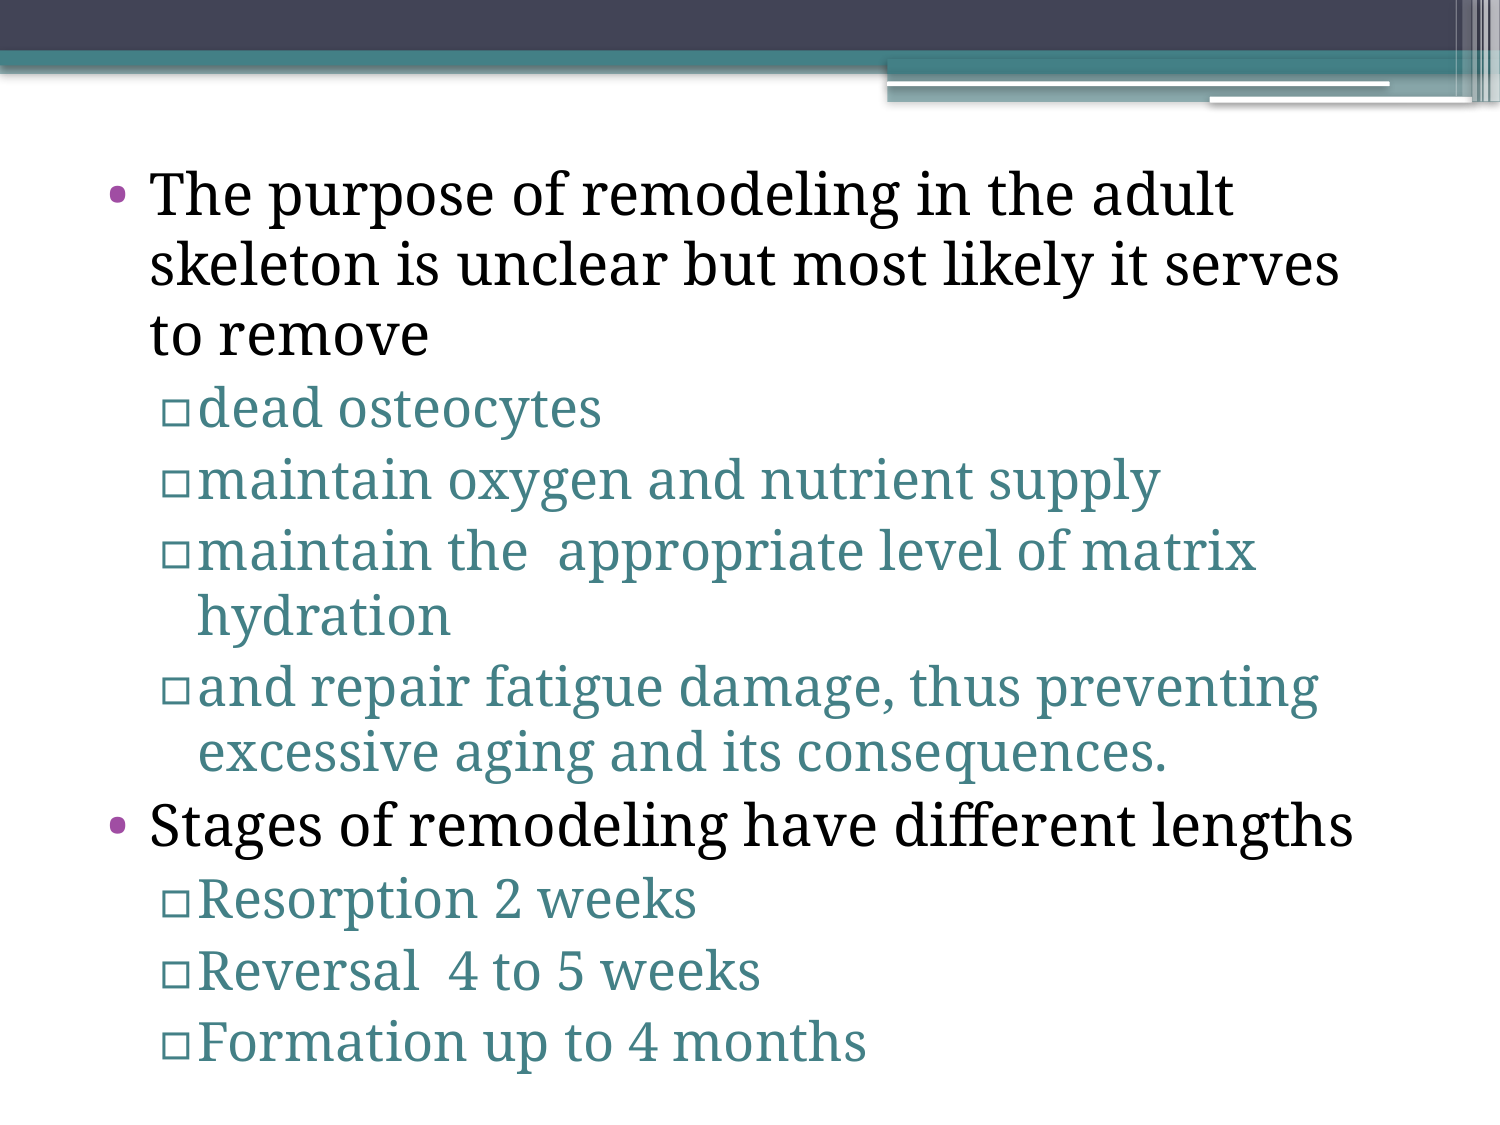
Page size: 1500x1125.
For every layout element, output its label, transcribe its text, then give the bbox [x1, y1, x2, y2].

list The purpose of remodeling in the adult skeleton is unclear but most likely it serves to remove dead osteocytes maintain oxygen and nutrient supply maintain the appropriate level of matrix hydration and repair fatigue damage, thus preventing excessive aging and its consequences. Stages of remodeling have different lengths Resorption 2 weeks Reversal 4 to 5 weeks Formation up to 4 months [74, 149, 1426, 1079]
